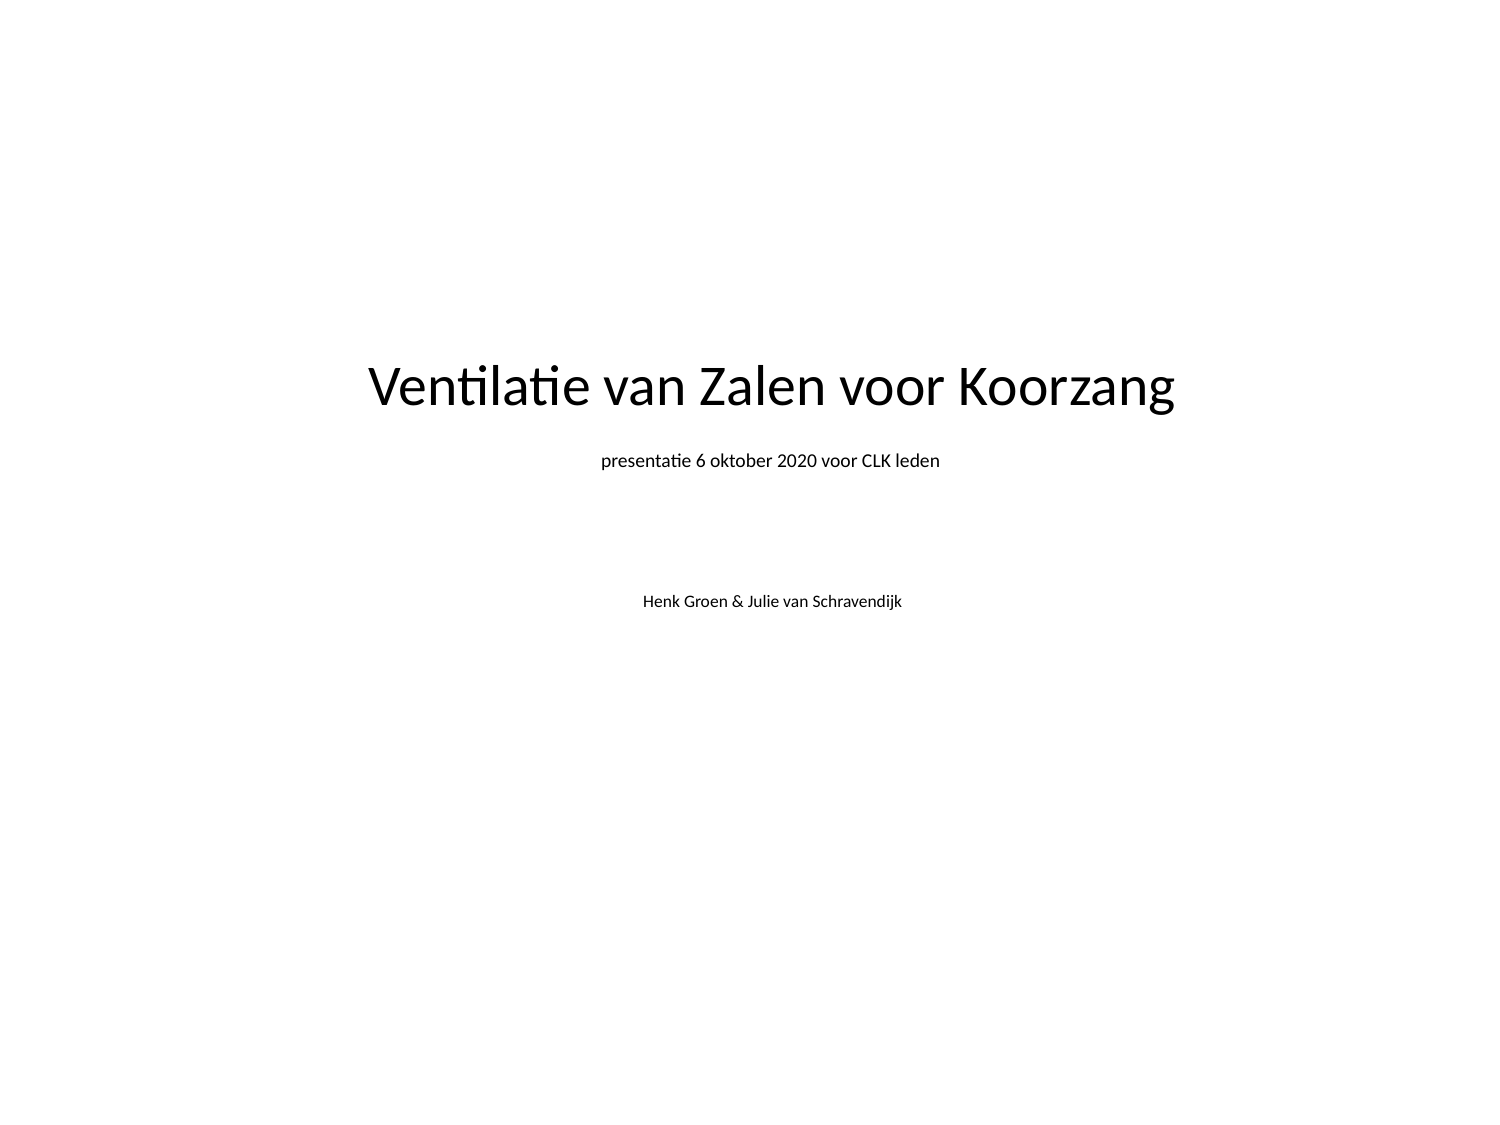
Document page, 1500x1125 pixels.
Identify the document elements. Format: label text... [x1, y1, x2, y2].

subtitle Ventilatie van Zalen voor Koorzang presentatie 6 oktober 2020 voor CLK leden Henk Groen & Julie van Schravendijk [76, 340, 1470, 629]
